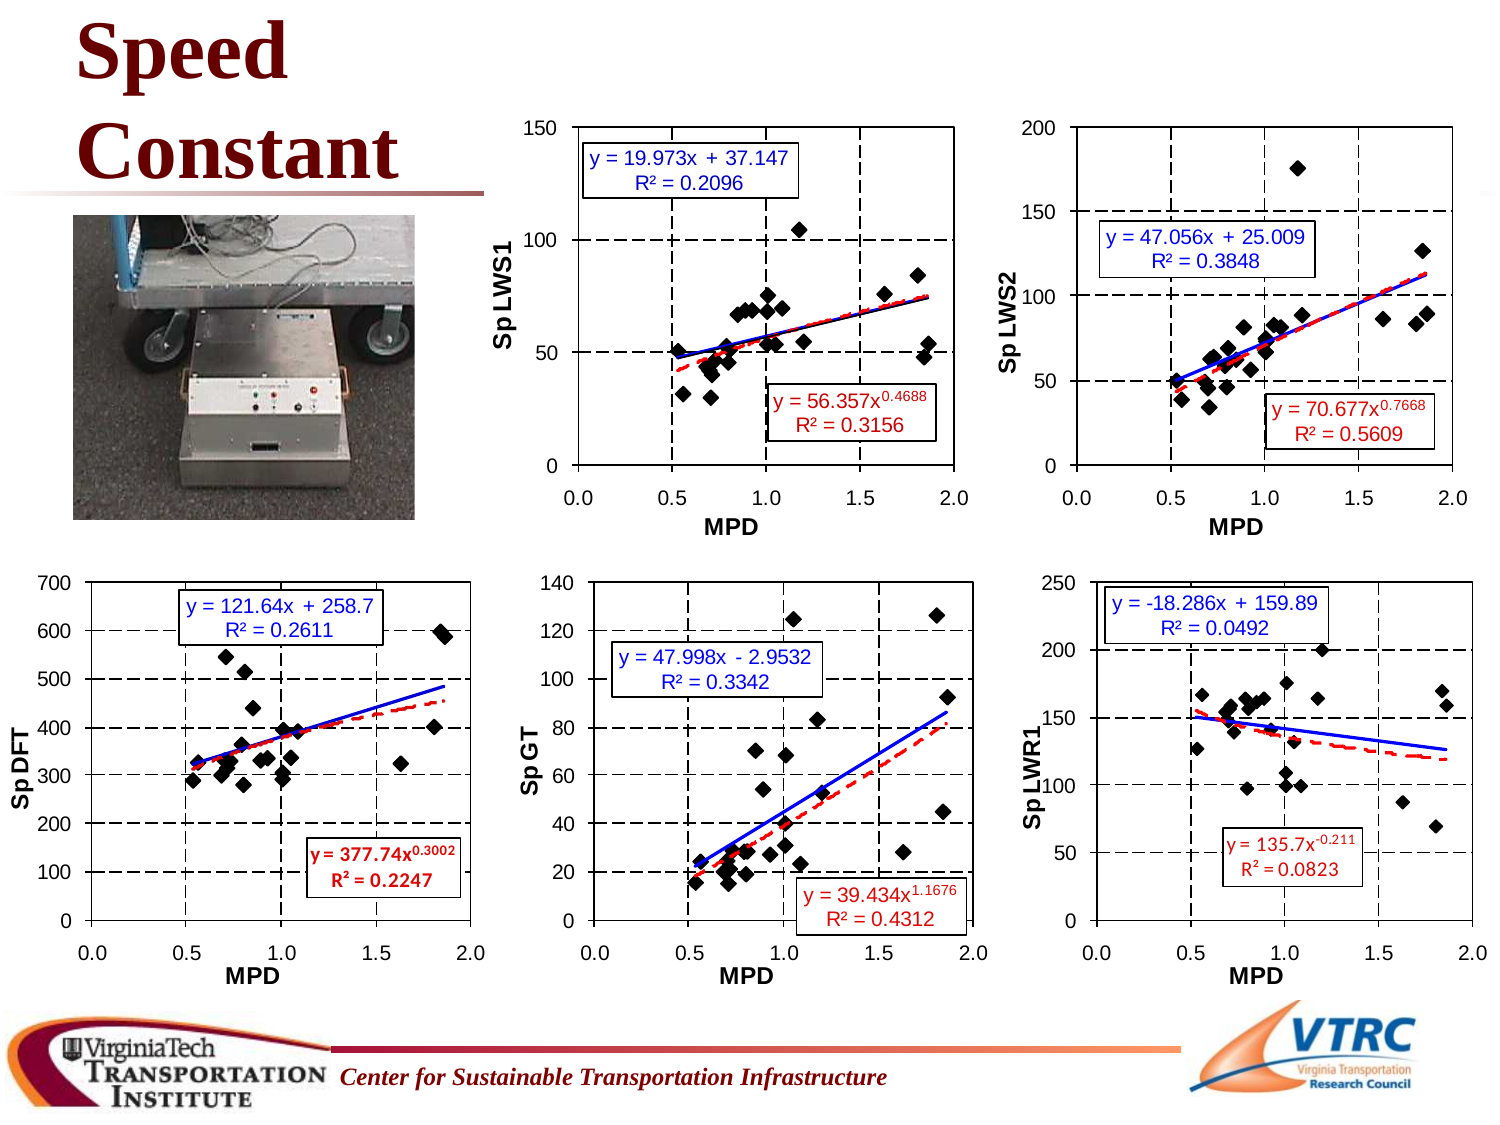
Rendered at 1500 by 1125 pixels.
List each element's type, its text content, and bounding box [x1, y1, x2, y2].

title Speed Constant [48, 5, 427, 186]
picture [5, 1011, 331, 1114]
picture [481, 94, 1481, 546]
picture [0, 550, 1500, 1097]
footer Center for Sustainable Transportation Infrastructure [324, 1052, 963, 1101]
picture [72, 214, 415, 520]
